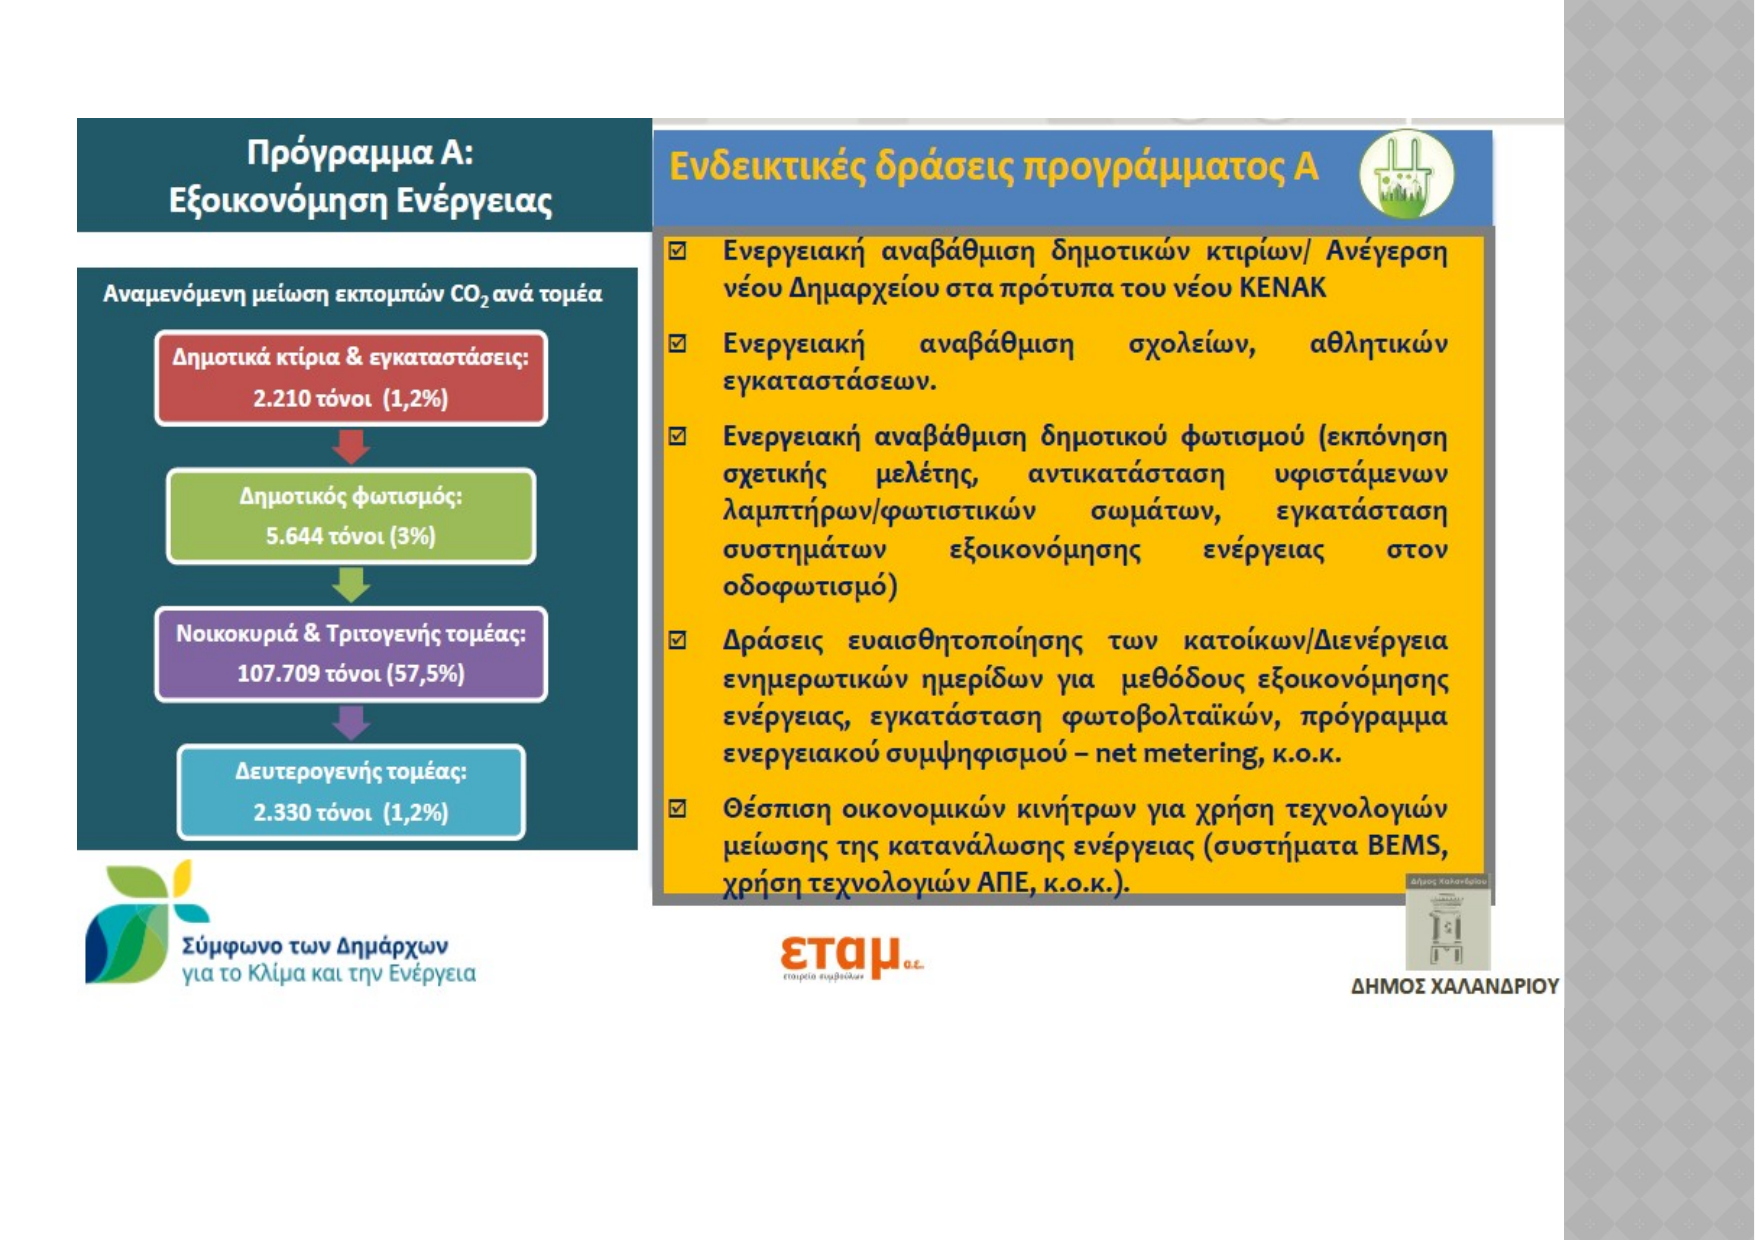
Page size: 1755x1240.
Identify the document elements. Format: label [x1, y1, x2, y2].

text_box [77, 118, 1565, 1008]
